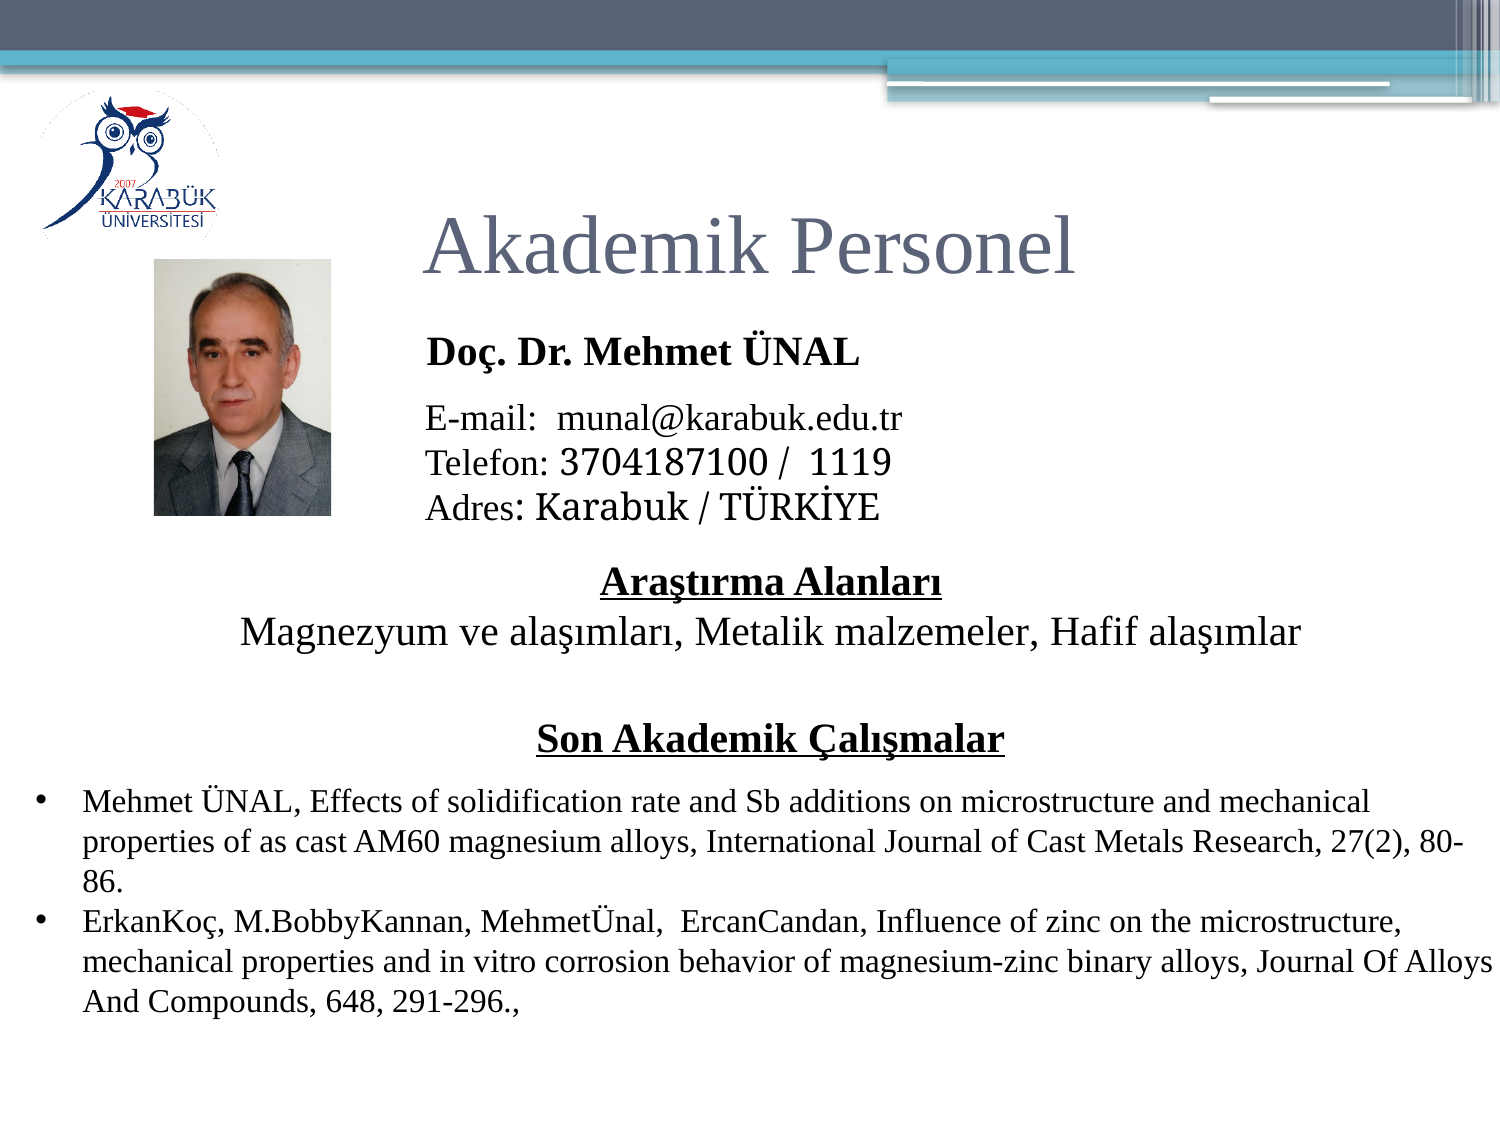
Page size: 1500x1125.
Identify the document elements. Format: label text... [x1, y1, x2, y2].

text_box E-mail: munal@karabuk.edu.tr Telefon: 3704187100 / 1119 Adres: Karabuk / TÜRKİYE [410, 386, 1282, 546]
picture [40, 89, 219, 240]
text_box Mehmet ÜNAL, Effects of solidification rate and Sb additions on microstructure and mechanical properties of as cast AM60 magnesium alloys, International Journal of Cast Metals Research, 27(2), 80-86. ErkanKoç, M.BobbyKannan, MehmetÜnal, ErcanCandan, Influence of zinc on the microstructure, mechanical properties and in vitro corrosion behavior of magnesium-zinc binary alloys, Journal Of Alloys And Compounds, 648, 291-296., [20, 772, 1500, 1027]
title Akademik Personel [75, 152, 1425, 328]
text_box Doç. Dr. Mehmet ÜNAL [411, 316, 876, 382]
picture [153, 259, 332, 516]
text_box Araştırma Alanları Magnezyum ve alaşımları, Metalik malzemeler, Hafif alaşımlar [137, 546, 1404, 662]
text_box Son Akademik Çalışmalar [20, 703, 1500, 768]
